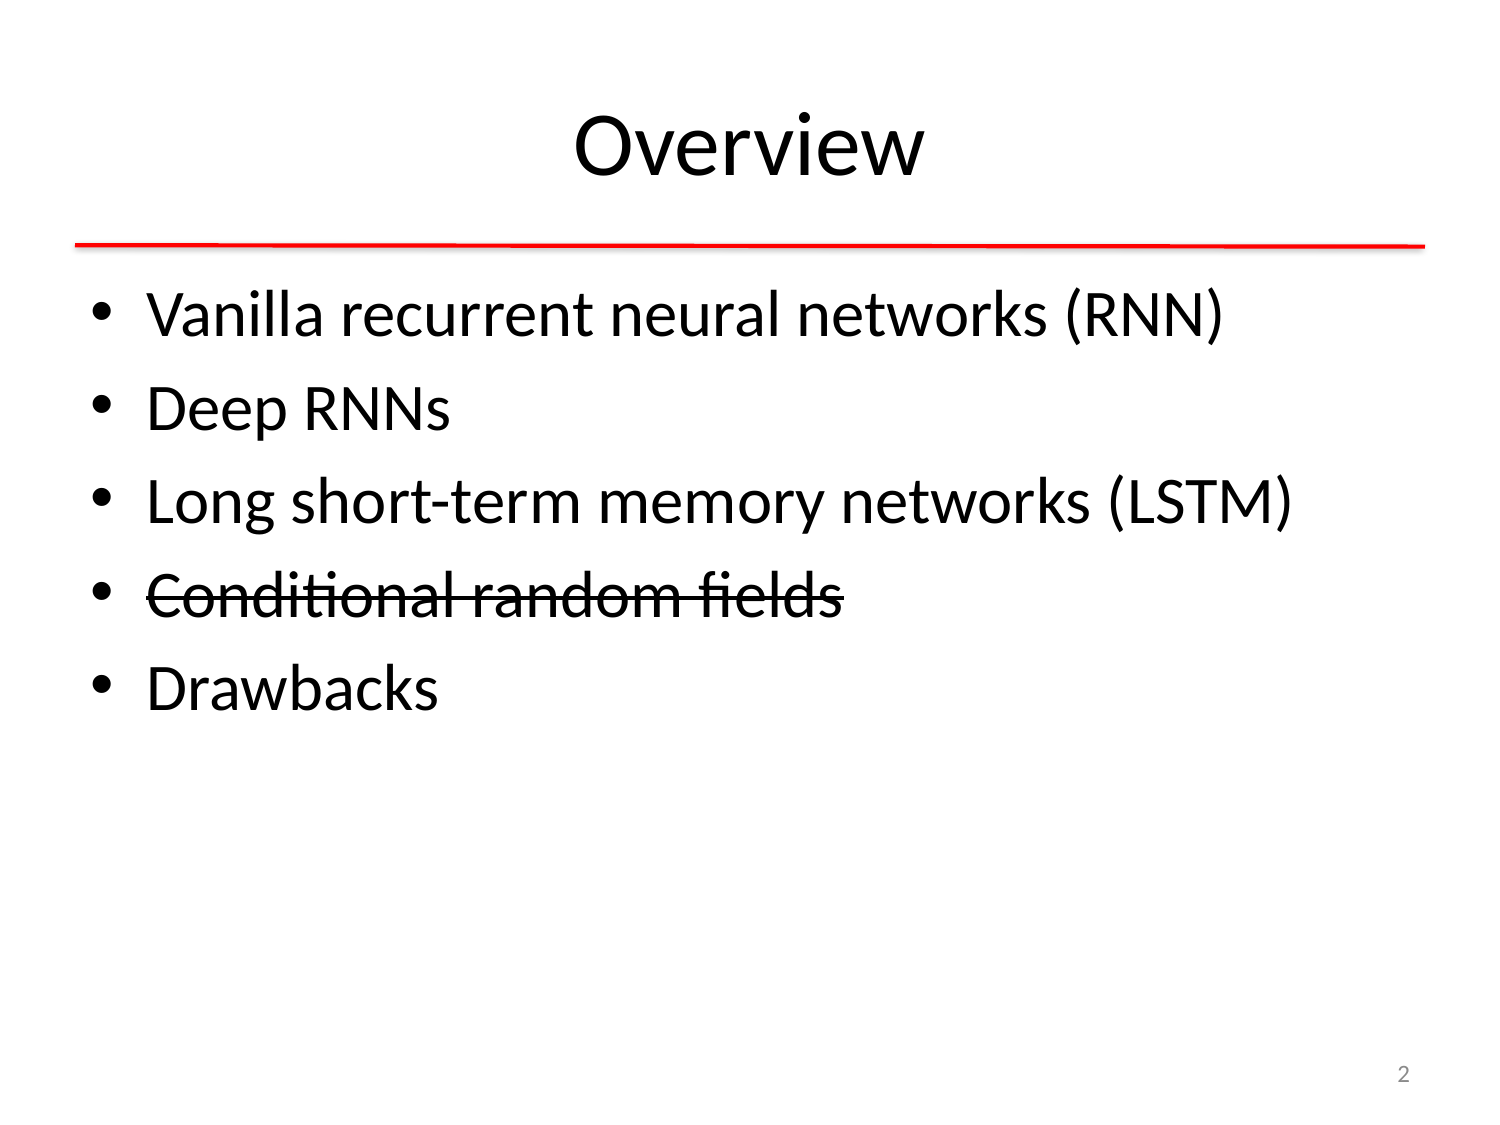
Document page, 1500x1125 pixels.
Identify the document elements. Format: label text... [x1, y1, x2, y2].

list Vanilla recurrent neural networks (RNN) Deep RNNs Long short-term memory networks (LSTM) Conditional random fields Drawbacks [75, 262, 1425, 1005]
slide_number 2 [1074, 1042, 1425, 1103]
title Overview [75, 45, 1425, 233]
